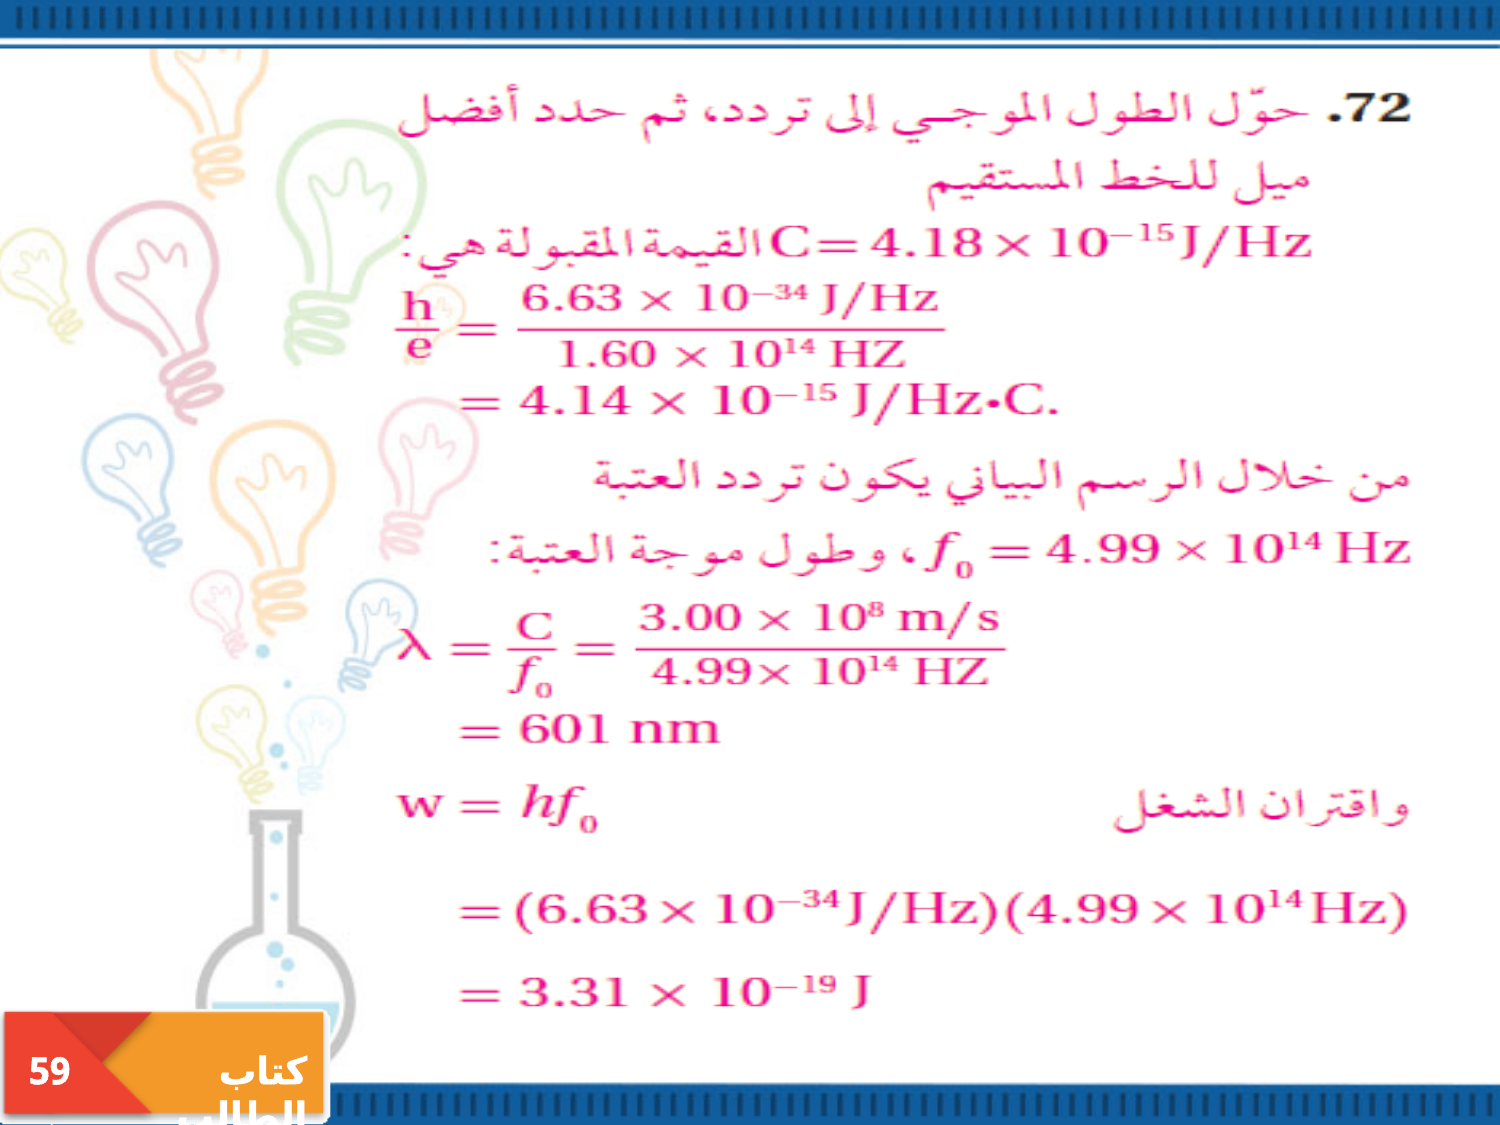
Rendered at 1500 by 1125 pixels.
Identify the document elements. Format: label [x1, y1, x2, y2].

text_box [0, 1005, 336, 1125]
picture [0, 0, 1500, 1125]
